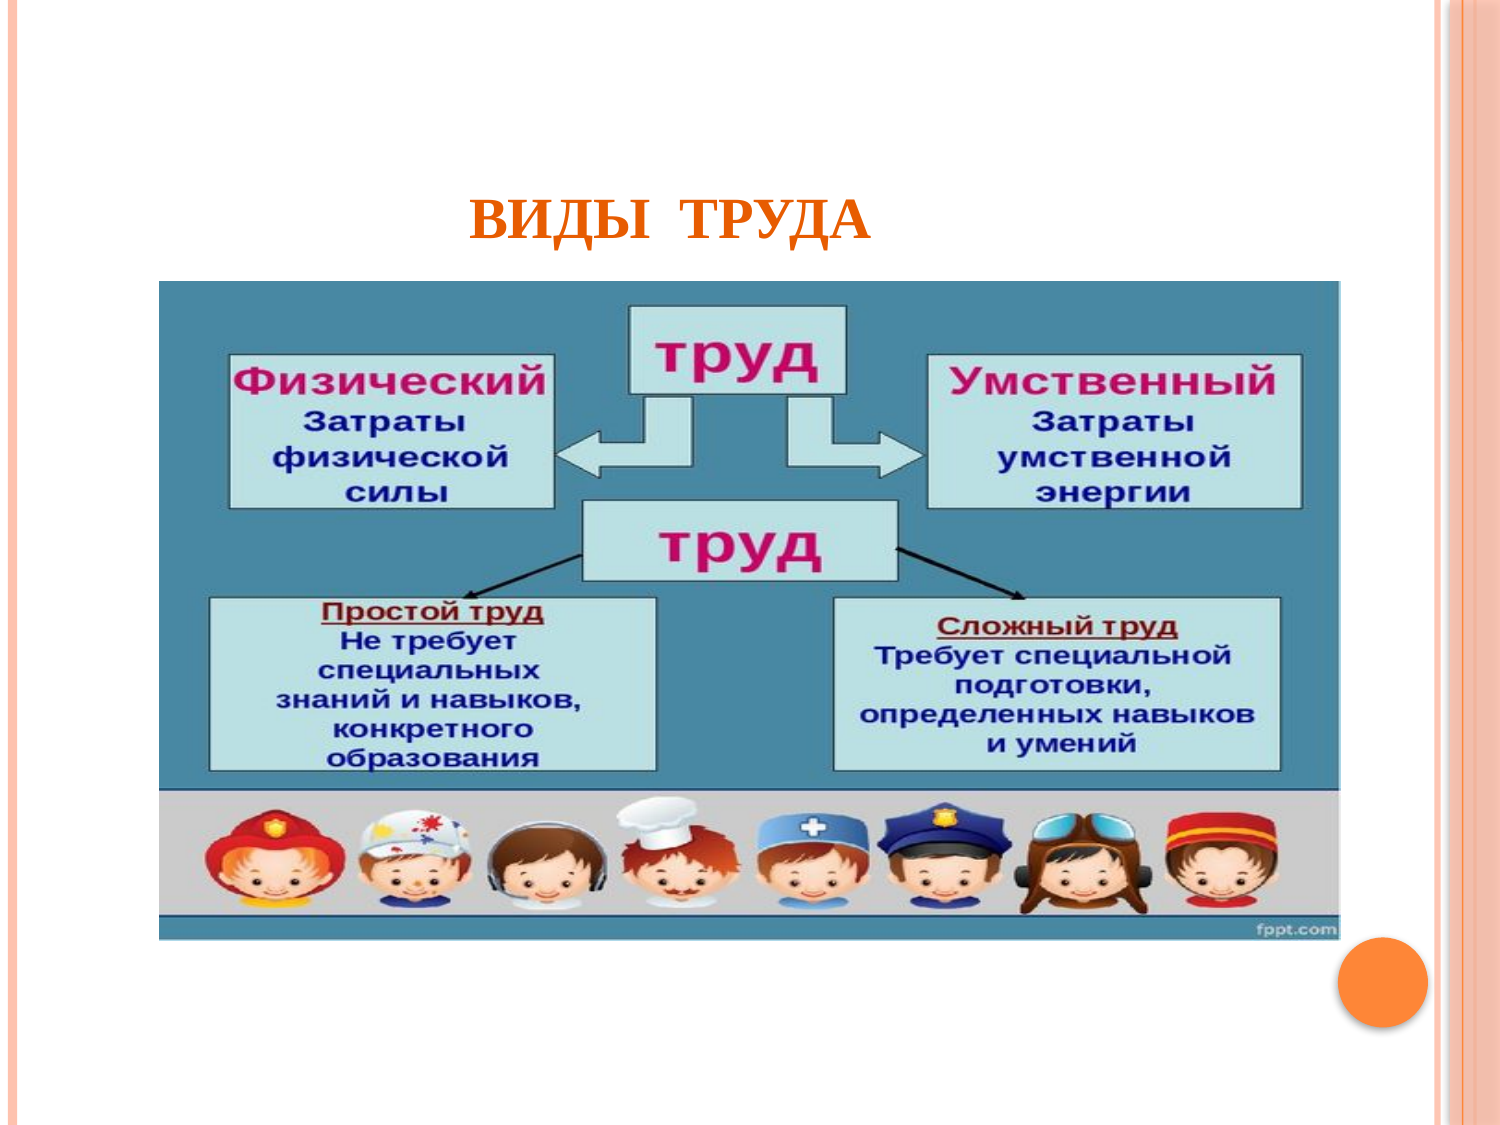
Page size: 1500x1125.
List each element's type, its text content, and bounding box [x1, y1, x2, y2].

picture [158, 281, 1342, 941]
text_box ВИДЫ ТРУДА [454, 172, 1046, 278]
